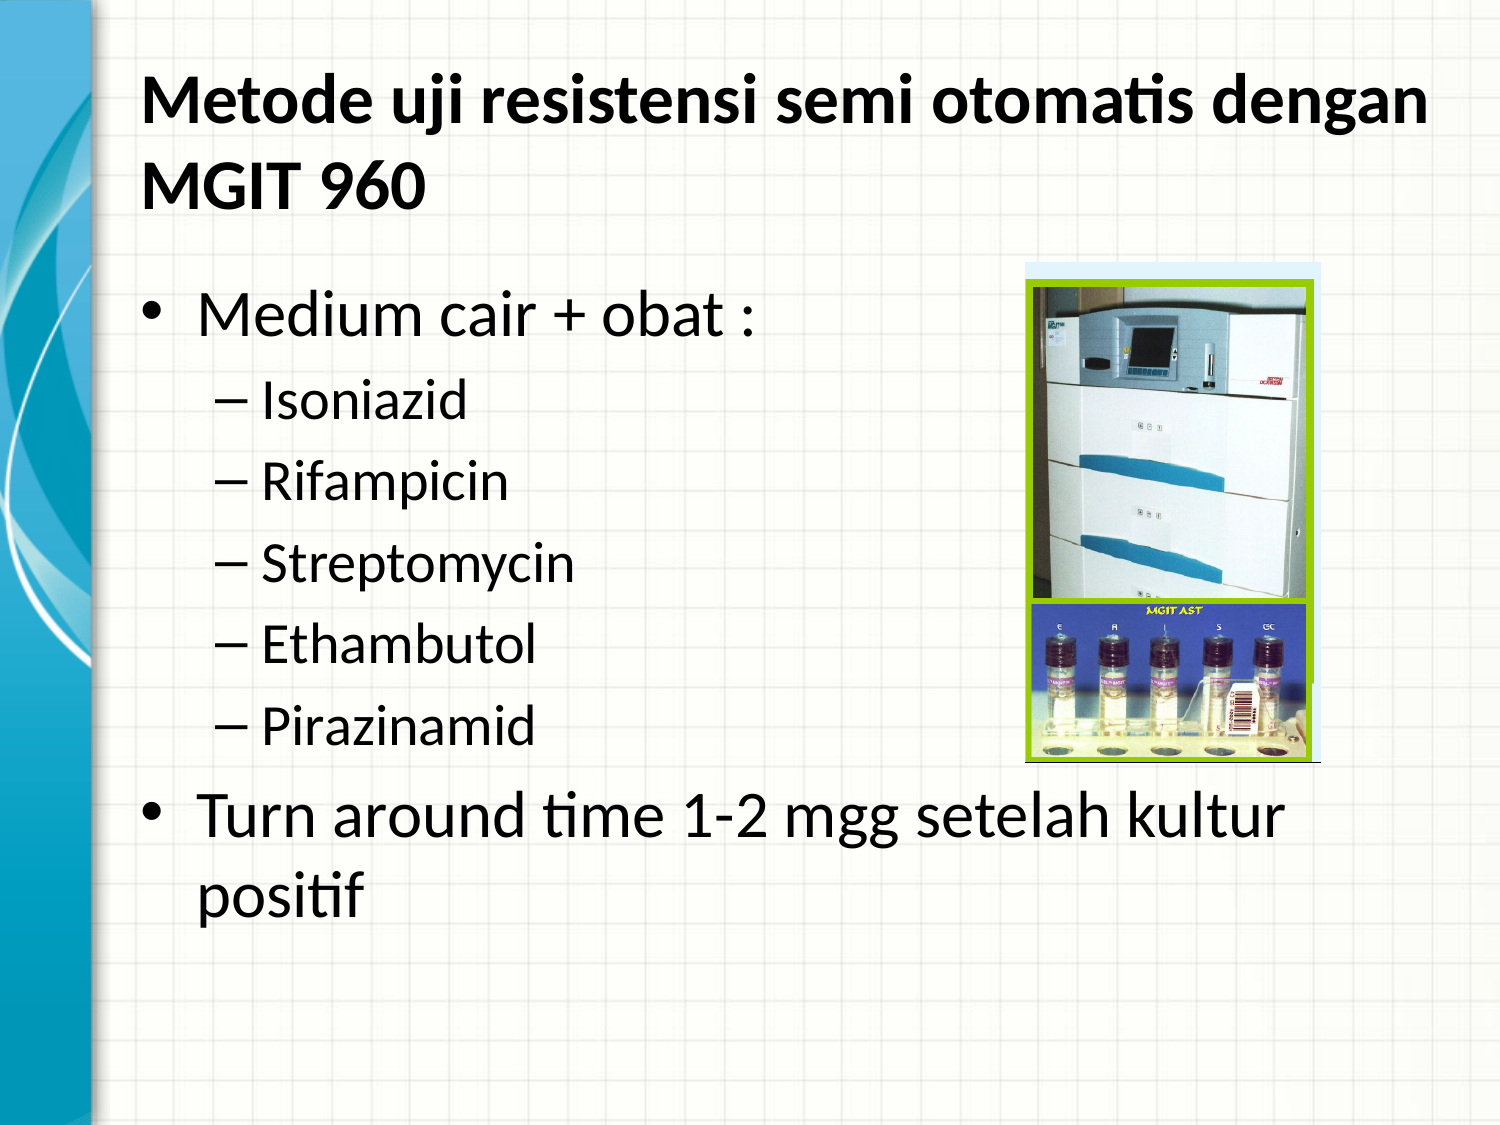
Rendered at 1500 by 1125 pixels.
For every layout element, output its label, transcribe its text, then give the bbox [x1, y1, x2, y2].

list Medium cair + obat : Isoniazid Rifampicin Streptomycin Ethambutol Pirazinamid Turn around time 1-2 mgg setelah kultur positif [125, 261, 1450, 967]
picture [0, 0, 1500, 1125]
title Metode uji resistensi semi otomatis dengan MGIT 960 [125, 44, 1450, 232]
